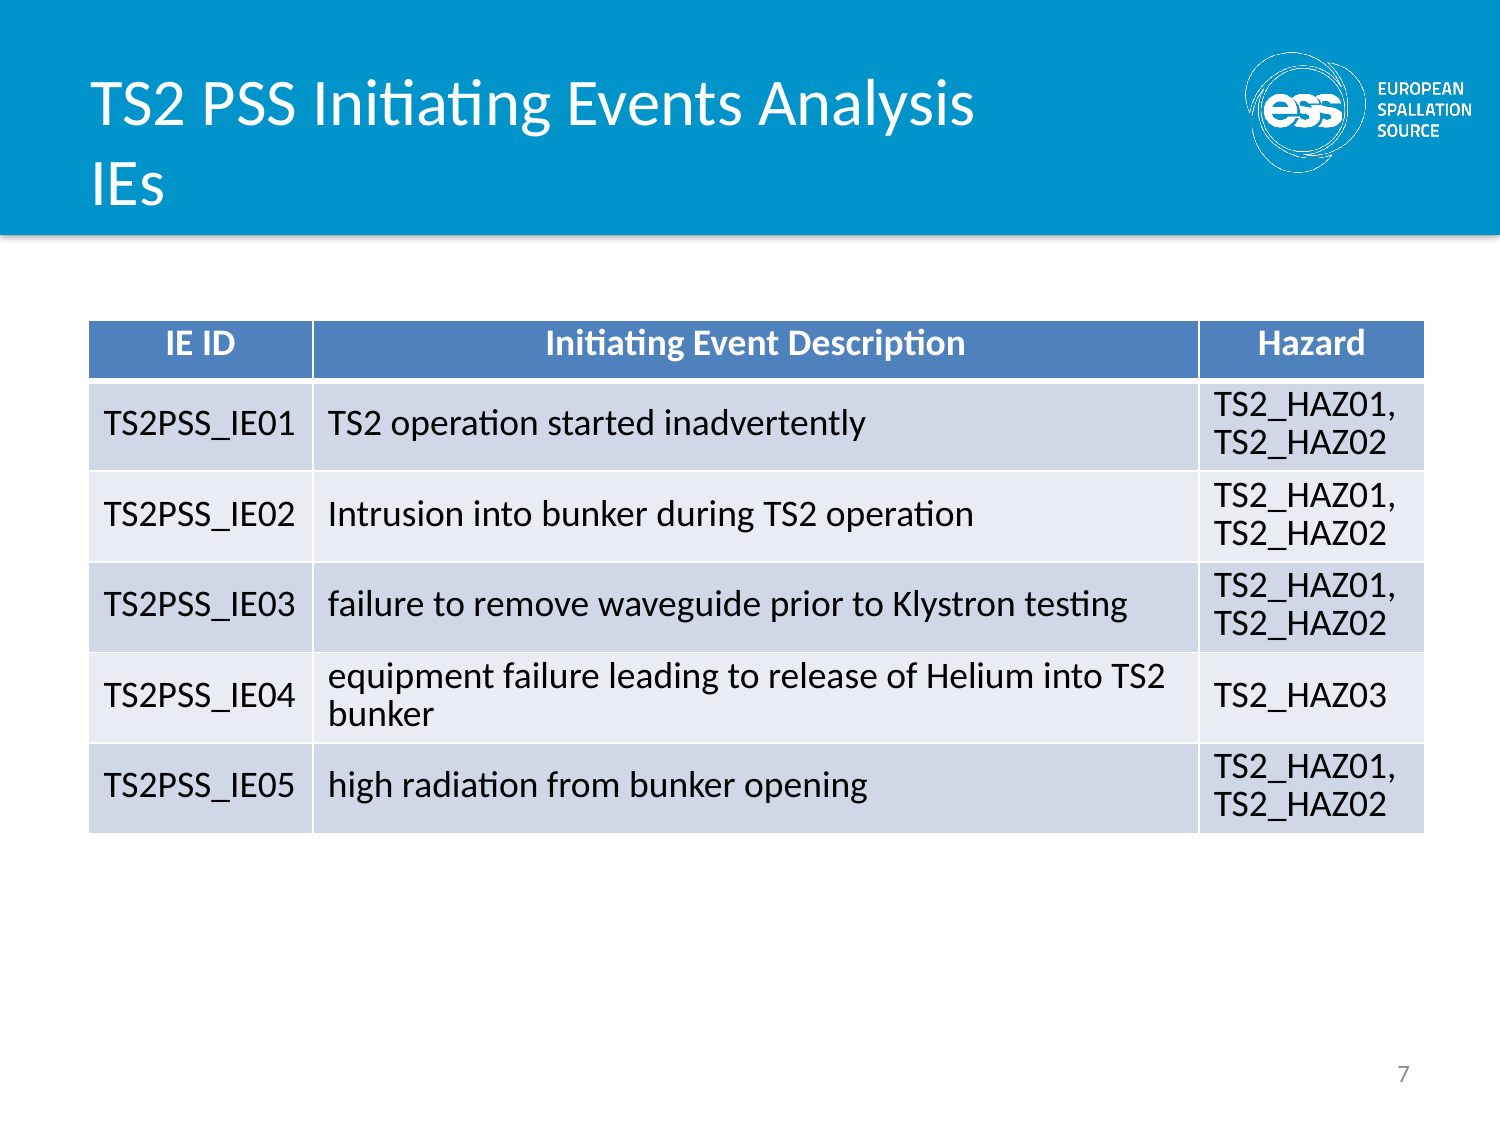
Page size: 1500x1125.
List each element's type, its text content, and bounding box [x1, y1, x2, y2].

table_cell TS2PSS_IE05 [89, 744, 312, 833]
picture [1418, 104, 1423, 115]
table_cell TS2_HAZ01, TS2_HAZ02 [1200, 384, 1424, 470]
table_cell TS2_HAZ03 [1200, 653, 1424, 742]
table_cell high radiation from bunker opening [314, 744, 1198, 833]
table_cell Intrusion into bunker during TS2 operation [314, 472, 1198, 561]
table_header IE ID [89, 321, 312, 378]
table_cell TS2PSS_IE01 [89, 384, 312, 470]
picture [1264, 94, 1342, 127]
picture [1436, 104, 1444, 115]
table_cell equipment failure leading to release of Helium into TS2 bunker [314, 653, 1198, 742]
table_header Hazard [1200, 321, 1424, 378]
table_cell TS2PSS_IE02 [89, 472, 312, 561]
picture [1443, 86, 1450, 93]
table_header Initiating Event Description [314, 321, 1198, 378]
picture [1400, 83, 1407, 94]
table_cell failure to remove waveguide prior to Klystron testing [314, 563, 1198, 652]
table_cell TS2_HAZ01, TS2_HAZ02 [1200, 472, 1424, 561]
picture [1379, 83, 1385, 94]
table_cell TS2_HAZ01, TS2_HAZ02 [1200, 563, 1424, 652]
title TS2 PSS Initiating Events Analysis IEs [75, 45, 1247, 233]
table_cell TS2_HAZ01, TS2_HAZ02 [1200, 744, 1424, 833]
picture [1432, 125, 1438, 136]
table_cell TS2PSS_IE03 [89, 563, 312, 652]
table_cell TS2PSS_IE04 [89, 653, 312, 742]
picture [1423, 83, 1430, 94]
picture [1389, 104, 1393, 115]
picture [1409, 104, 1415, 115]
table_cell TS2 operation started inadvertently [314, 384, 1198, 470]
slide_number 7 [1074, 1042, 1425, 1103]
picture [1398, 109, 1406, 115]
picture [1454, 83, 1458, 94]
picture [1422, 125, 1428, 134]
